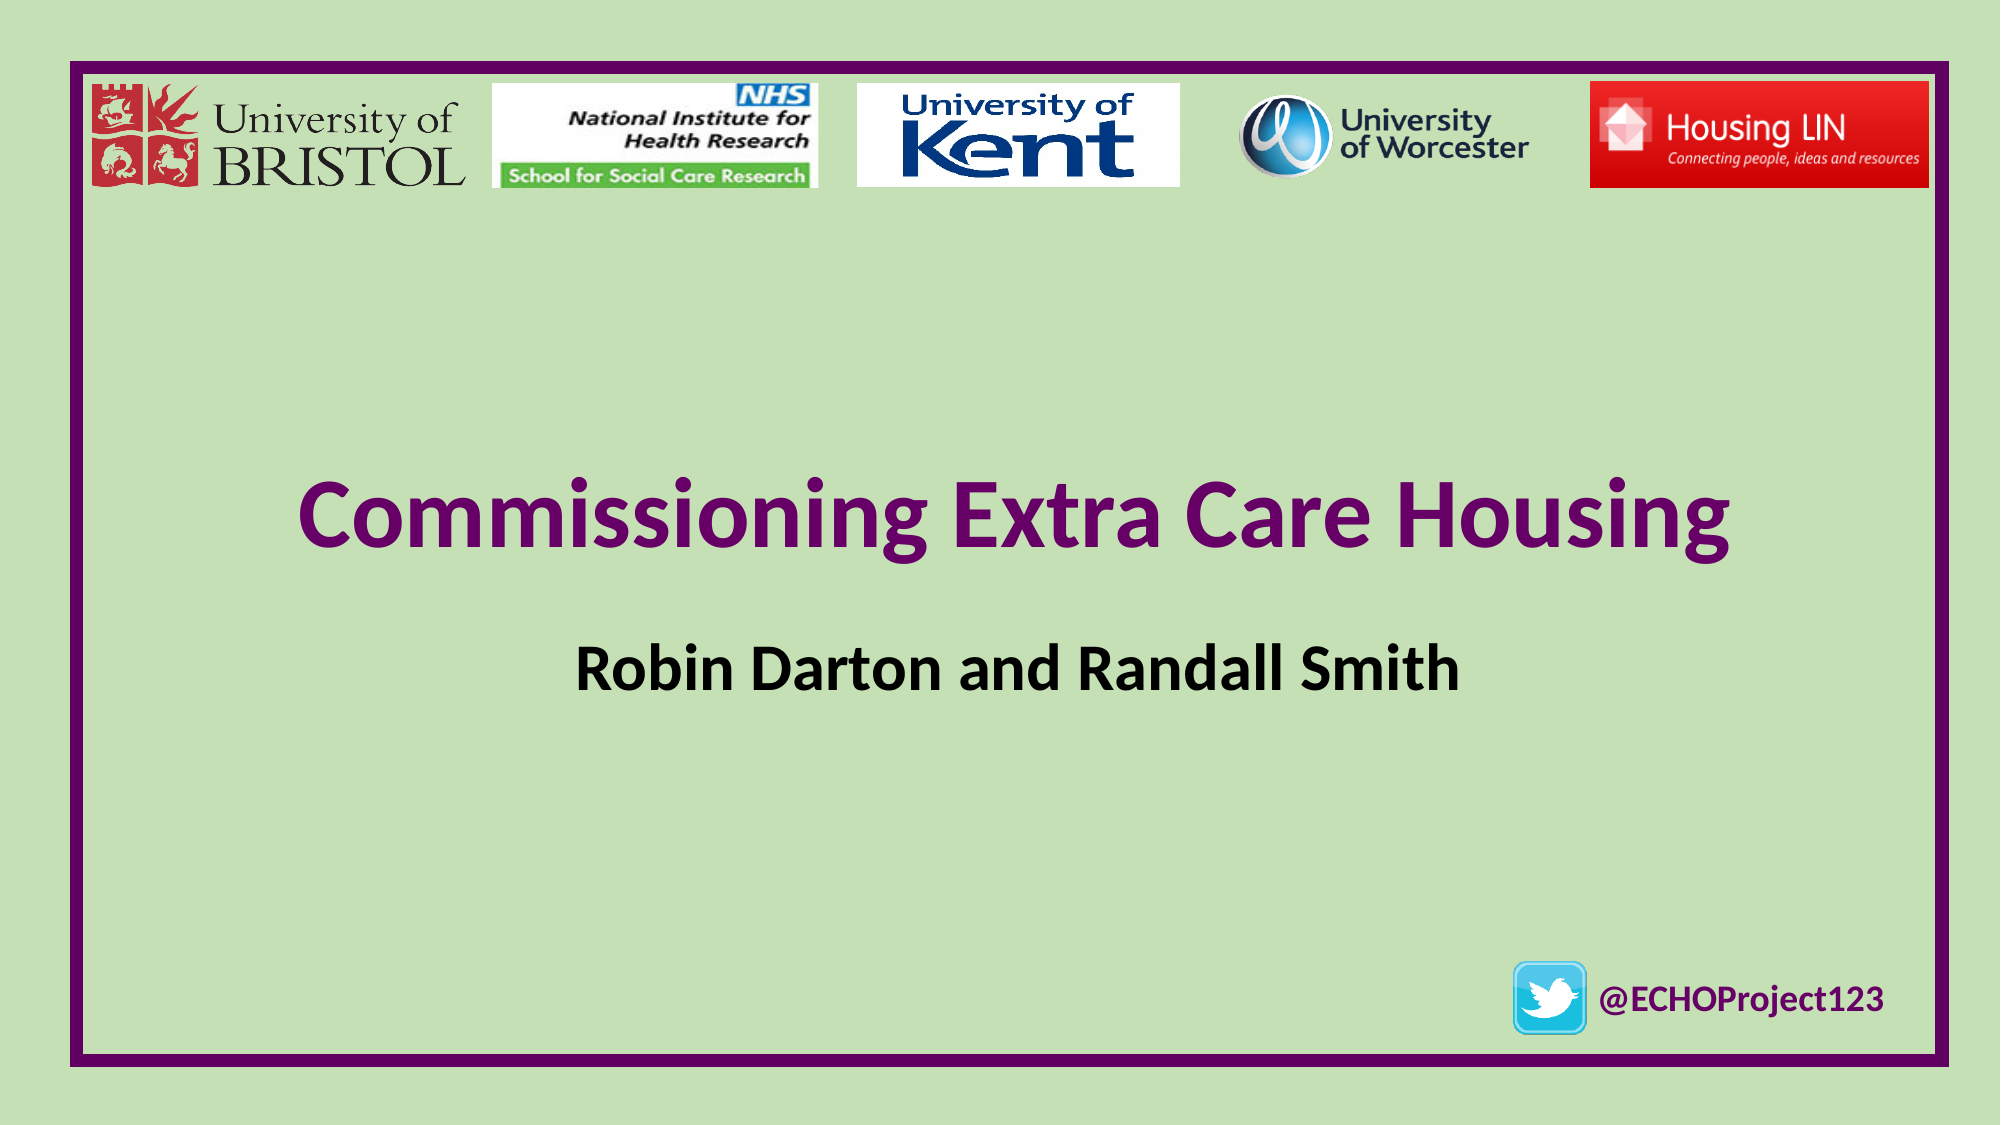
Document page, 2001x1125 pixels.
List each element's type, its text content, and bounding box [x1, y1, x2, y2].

text_box [76, 67, 1943, 1061]
text_box @ECHOProject123 [1591, 966, 2000, 1027]
text_box Robin Darton and Randall Smith [558, 616, 1479, 712]
picture [857, 83, 1181, 187]
picture [492, 83, 819, 188]
text_box Commissioning Extra Care Housing [278, 422, 1753, 576]
picture [92, 84, 466, 187]
picture [1508, 956, 1591, 1039]
picture [1209, 82, 1559, 190]
picture [1590, 81, 1929, 188]
